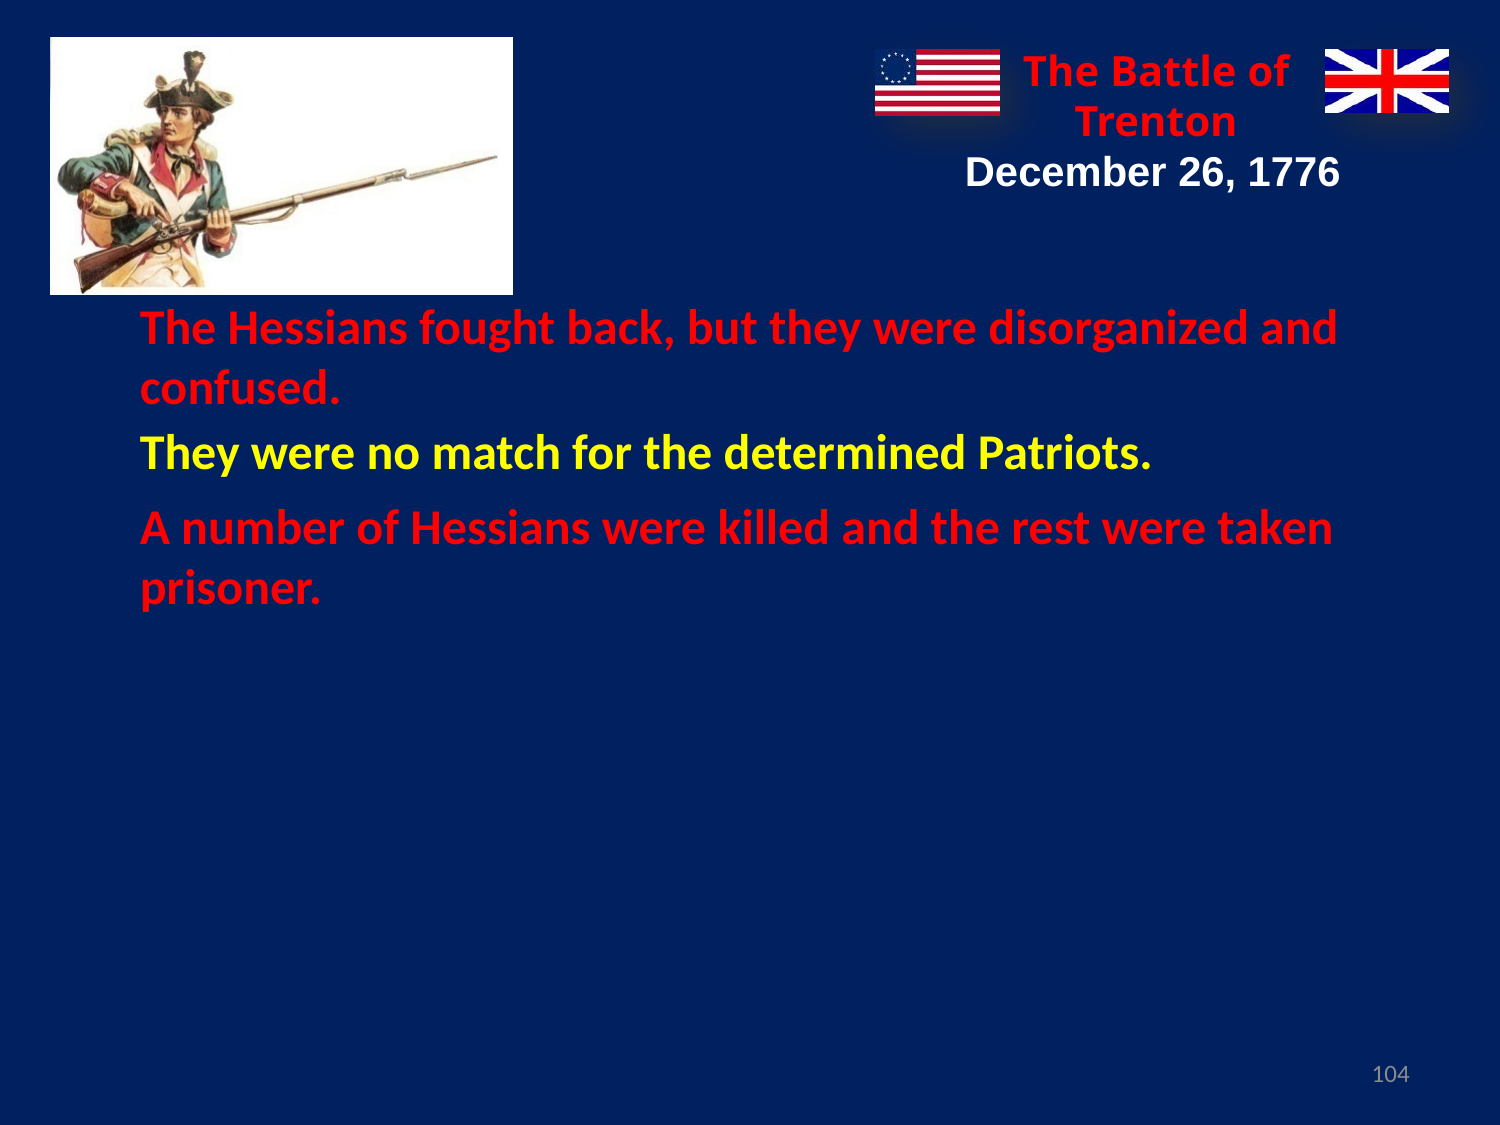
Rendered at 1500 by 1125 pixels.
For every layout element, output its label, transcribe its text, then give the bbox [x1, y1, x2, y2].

text_box A number of Hessians were killed and the rest were taken prisoner. [124, 488, 1388, 623]
picture [49, 37, 513, 295]
picture [874, 49, 1001, 116]
picture [1324, 49, 1450, 113]
text_box December 26, 1776 [949, 137, 1388, 203]
text_box The Hessians fought back, but they were disorganized and confused. [124, 287, 1400, 412]
text_box The Battle of Trenton [962, 37, 1342, 137]
slide_number 104 [1074, 1042, 1425, 1103]
text_box They were no match for the determined Patriots. [124, 412, 1400, 488]
